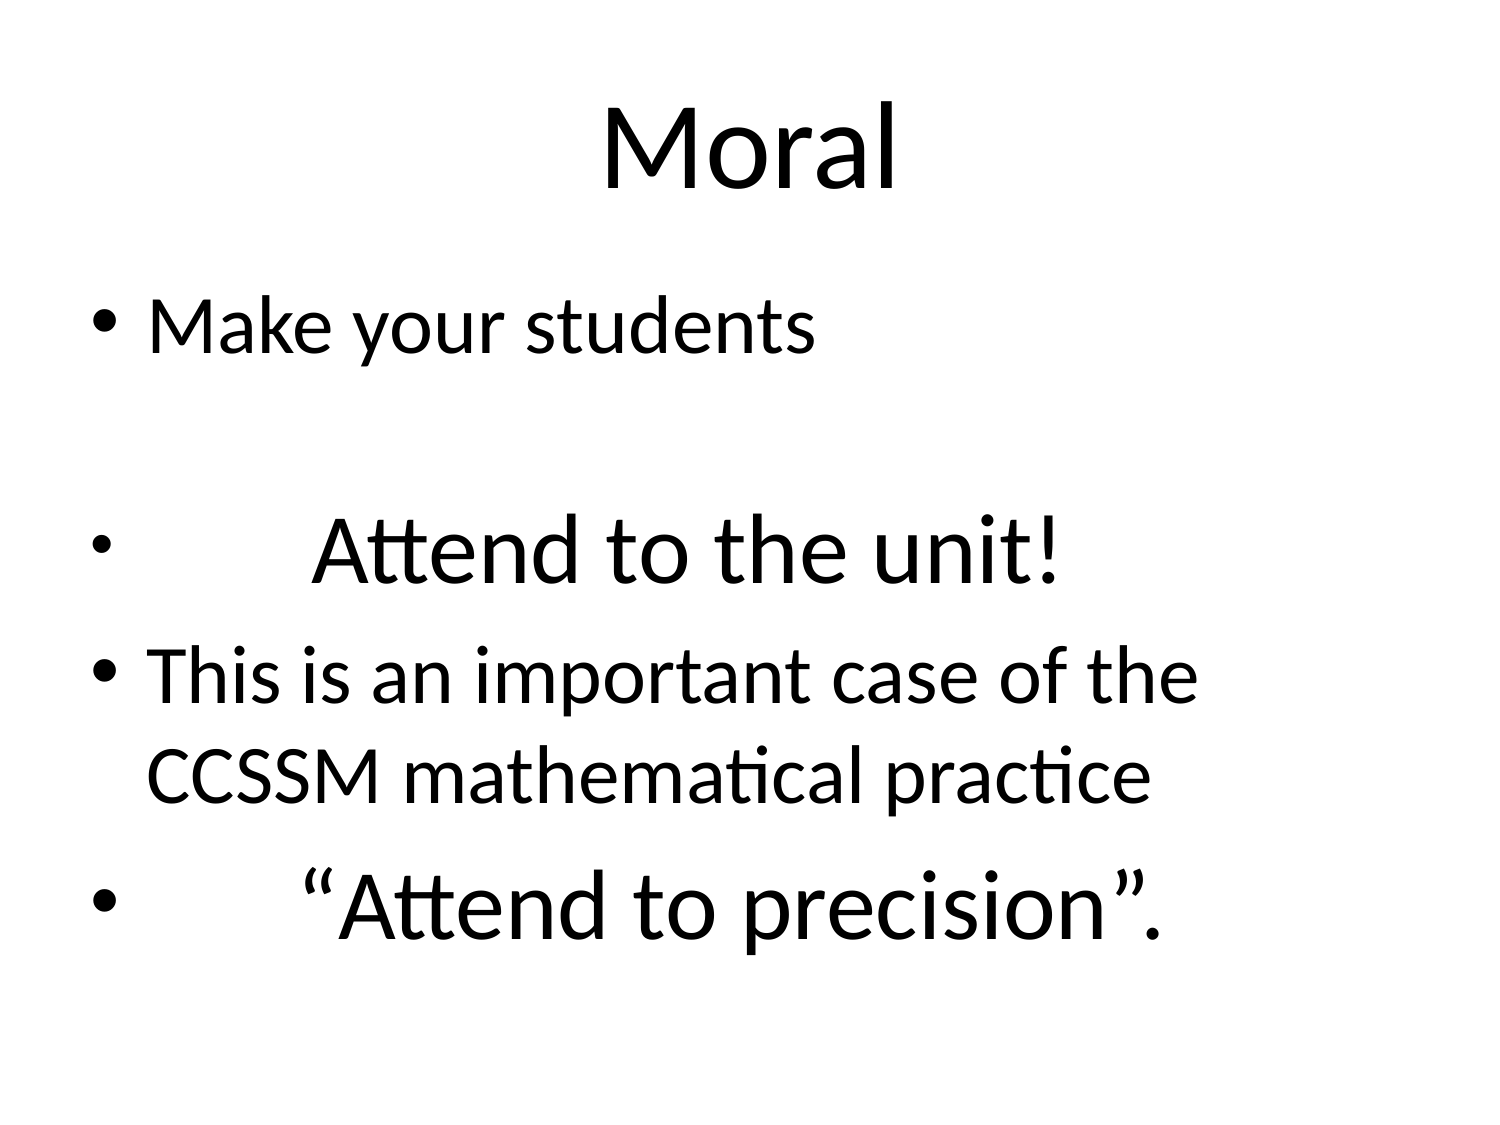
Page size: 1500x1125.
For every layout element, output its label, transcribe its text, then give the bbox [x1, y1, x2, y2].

list Make your students Attend to the unit! This is an important case of the CCSSM mathematical practice “Attend to precision”. [75, 262, 1425, 1005]
title Moral [75, 45, 1425, 233]
